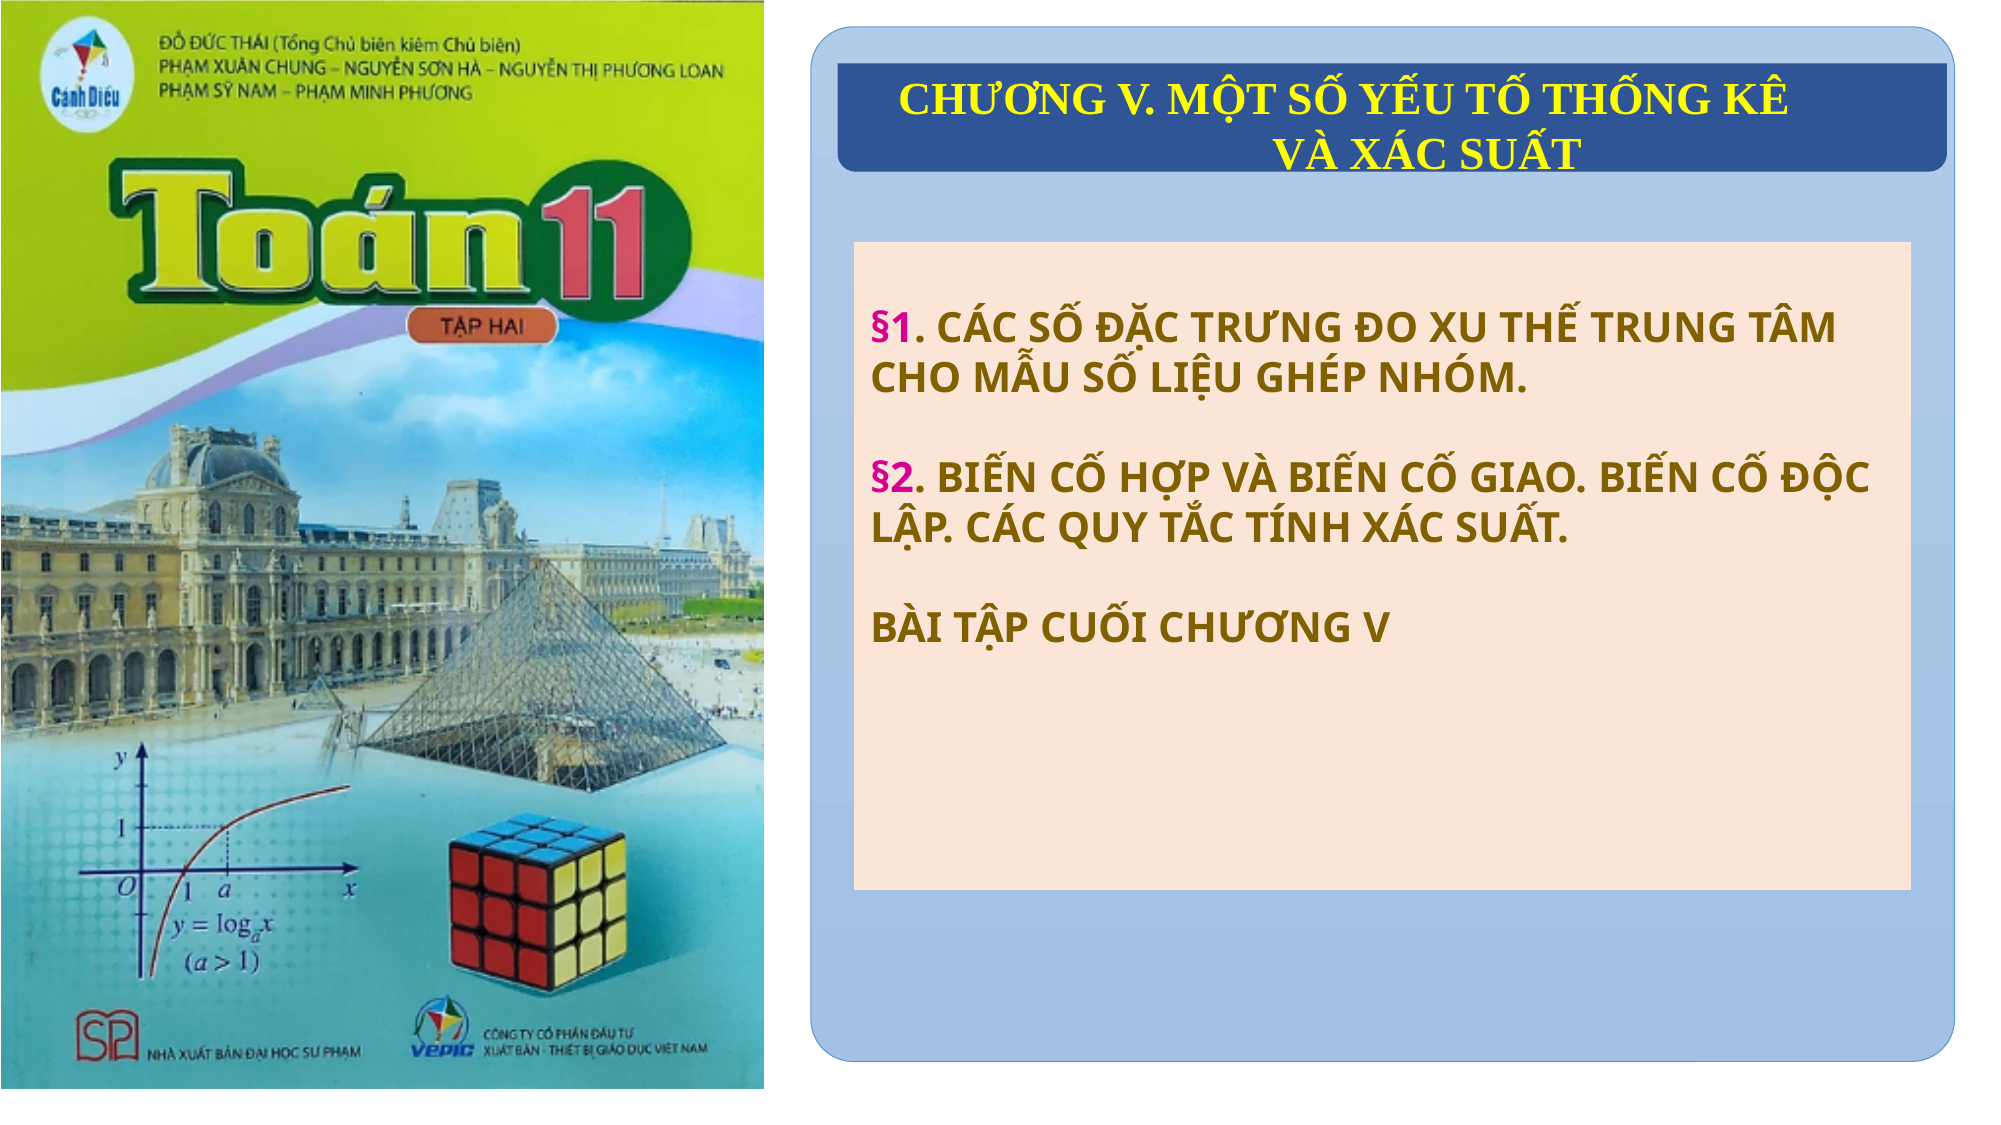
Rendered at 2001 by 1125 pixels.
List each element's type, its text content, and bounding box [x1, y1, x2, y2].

text_box §1. CÁC SỐ ĐẶC TRƯNG ĐO XU THẾ TRUNG TÂM CHO MẪU SỐ LIỆU GHÉP NHÓM. §2. BIẾN CỐ HỢP VÀ BIẾN CỐ GIAO. BIẾN CỐ ĐỘC LẬP. CÁC QUY TẮC TÍNH XÁC SUẤT. BÀI TẬP CUỐI CHƯƠNG V [855, 243, 1911, 889]
picture [1, 0, 764, 1089]
text_box [810, 26, 1956, 1063]
text_box CHƯƠNG V. MỘT SỐ YẾU TỐ THỐNG KÊ VÀ XÁC SUẤT [837, 61, 2000, 186]
